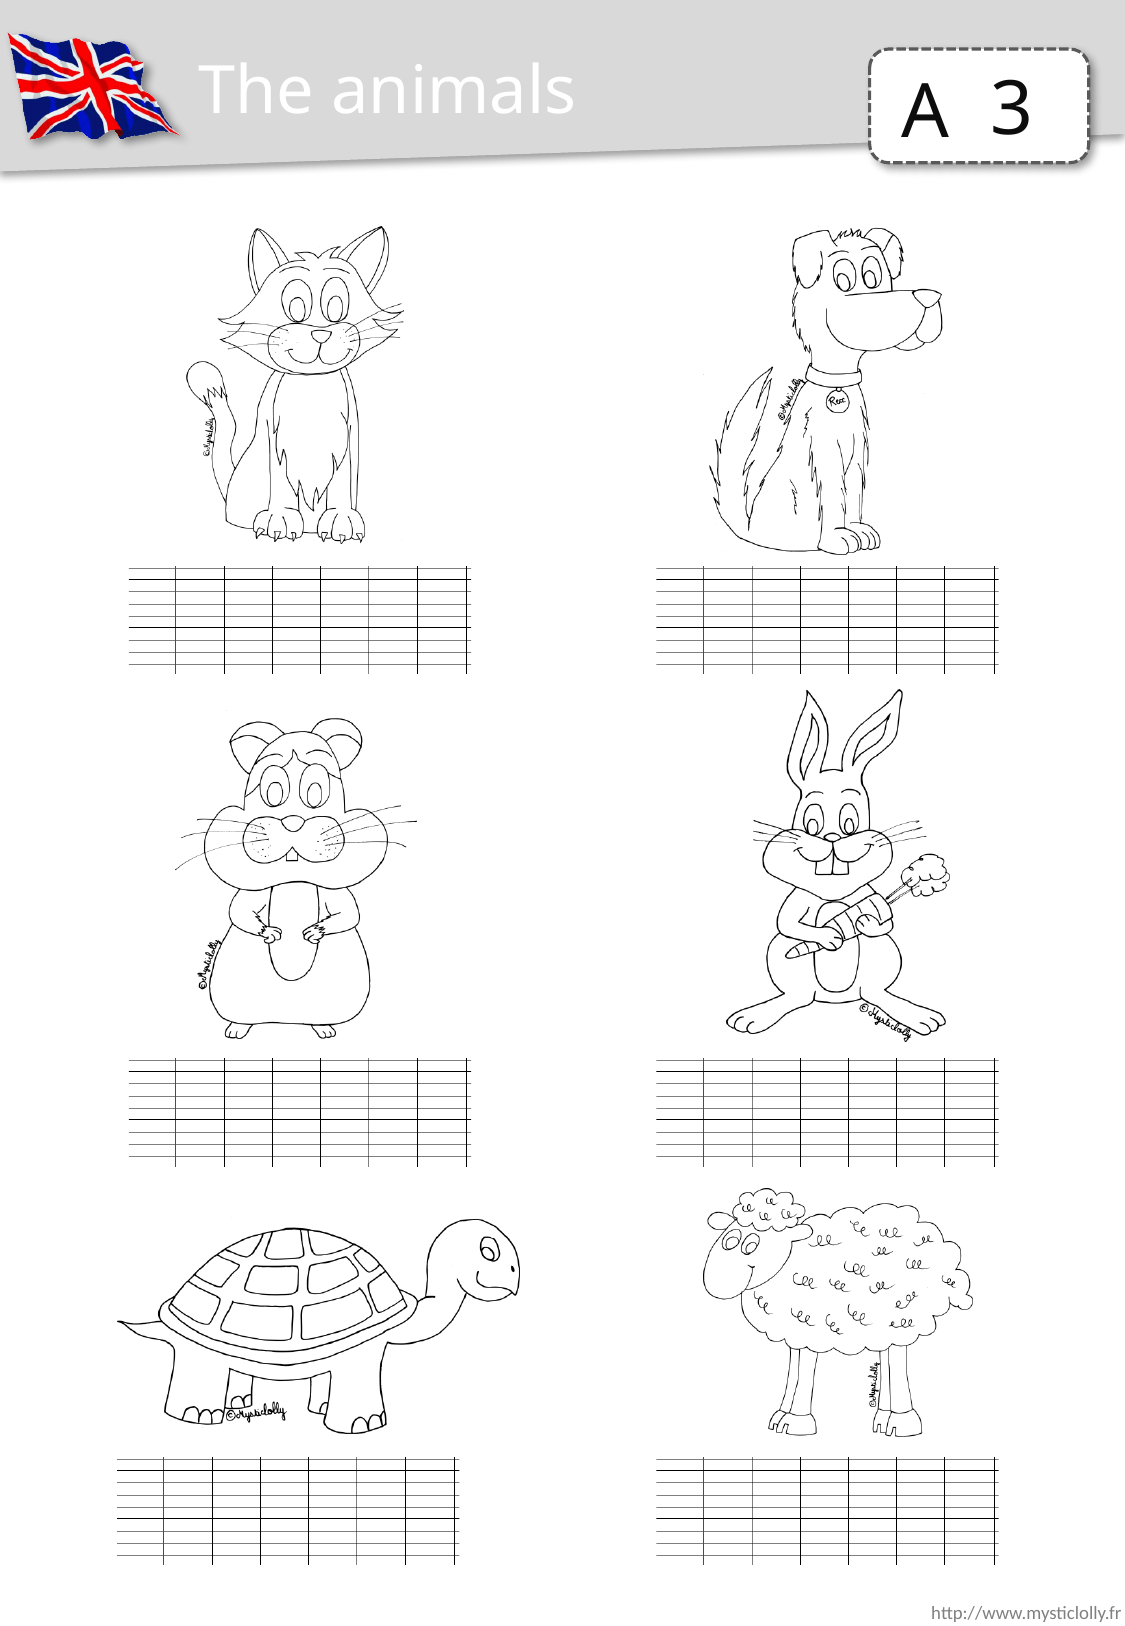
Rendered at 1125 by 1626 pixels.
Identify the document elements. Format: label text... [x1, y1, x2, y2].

picture [175, 226, 404, 545]
picture [128, 566, 472, 675]
list The animals [183, 38, 870, 140]
picture [702, 226, 951, 555]
picture [116, 1456, 460, 1565]
picture [656, 1456, 999, 1565]
picture [128, 1058, 472, 1167]
list 3 [975, 52, 1113, 166]
picture [726, 689, 950, 1042]
picture [7, 31, 184, 140]
picture [656, 566, 999, 675]
picture [656, 1058, 999, 1167]
picture [116, 1217, 520, 1434]
picture [702, 1187, 973, 1439]
picture [175, 710, 417, 1039]
